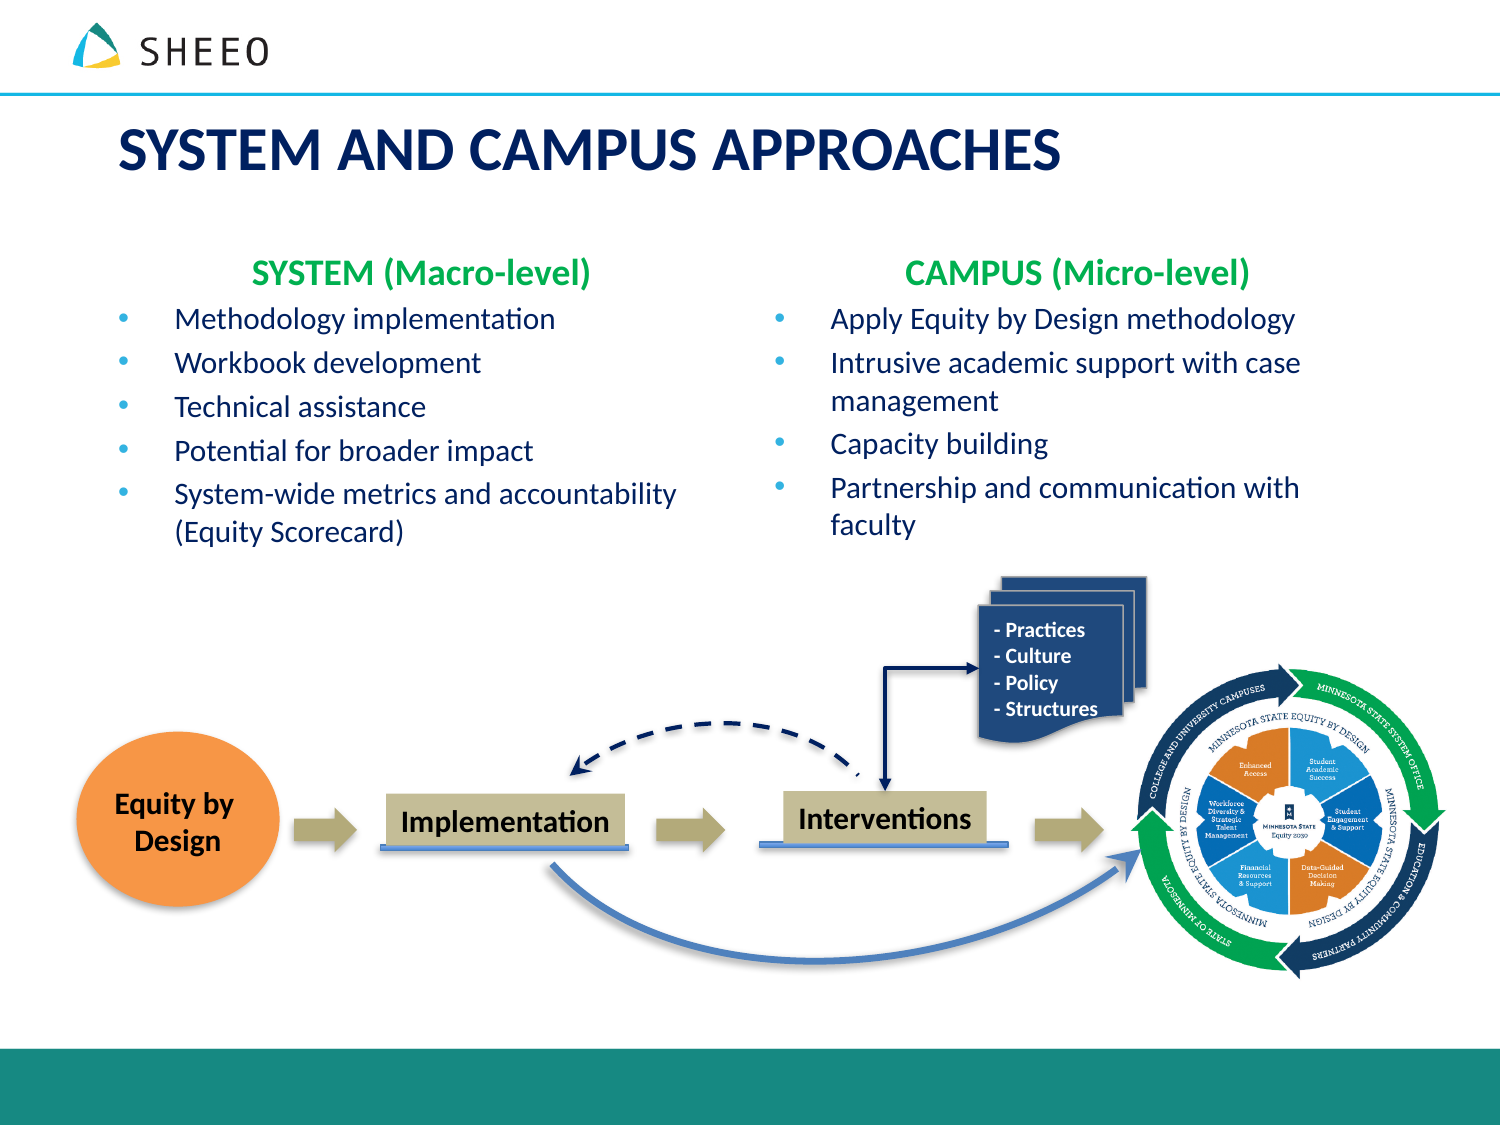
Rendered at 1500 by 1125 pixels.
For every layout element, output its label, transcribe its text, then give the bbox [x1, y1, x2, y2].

text_box [808, 738, 826, 750]
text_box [76, 731, 280, 907]
list SYSTEM (Macro-level) Methodology implementation Workbook development Technical assistance Potential for broader impact System-wide metrics and accountability (Equity Scorecard) [103, 239, 741, 776]
title SYSTEM AND CAMPUS APPROACHES [103, 85, 1397, 191]
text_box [977, 576, 1147, 745]
text_box [1034, 806, 1105, 854]
text_box [833, 752, 850, 767]
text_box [884, 666, 979, 792]
text_box Implementation [386, 793, 625, 846]
text_box [550, 862, 1117, 1043]
list CAMPUS (Micro-level) Apply Equity by Design methodology Intrusive academic support with case management Capacity building Partnership and communication with faculty [759, 239, 1397, 776]
text_box [569, 754, 593, 776]
text_box [293, 806, 358, 854]
text_box [583, 753, 601, 766]
text_box [380, 844, 629, 851]
text_box [577, 677, 824, 763]
text_box Interventions [783, 791, 987, 844]
text_box [655, 806, 726, 854]
picture [0, 0, 1500, 1125]
text_box [759, 841, 1009, 848]
